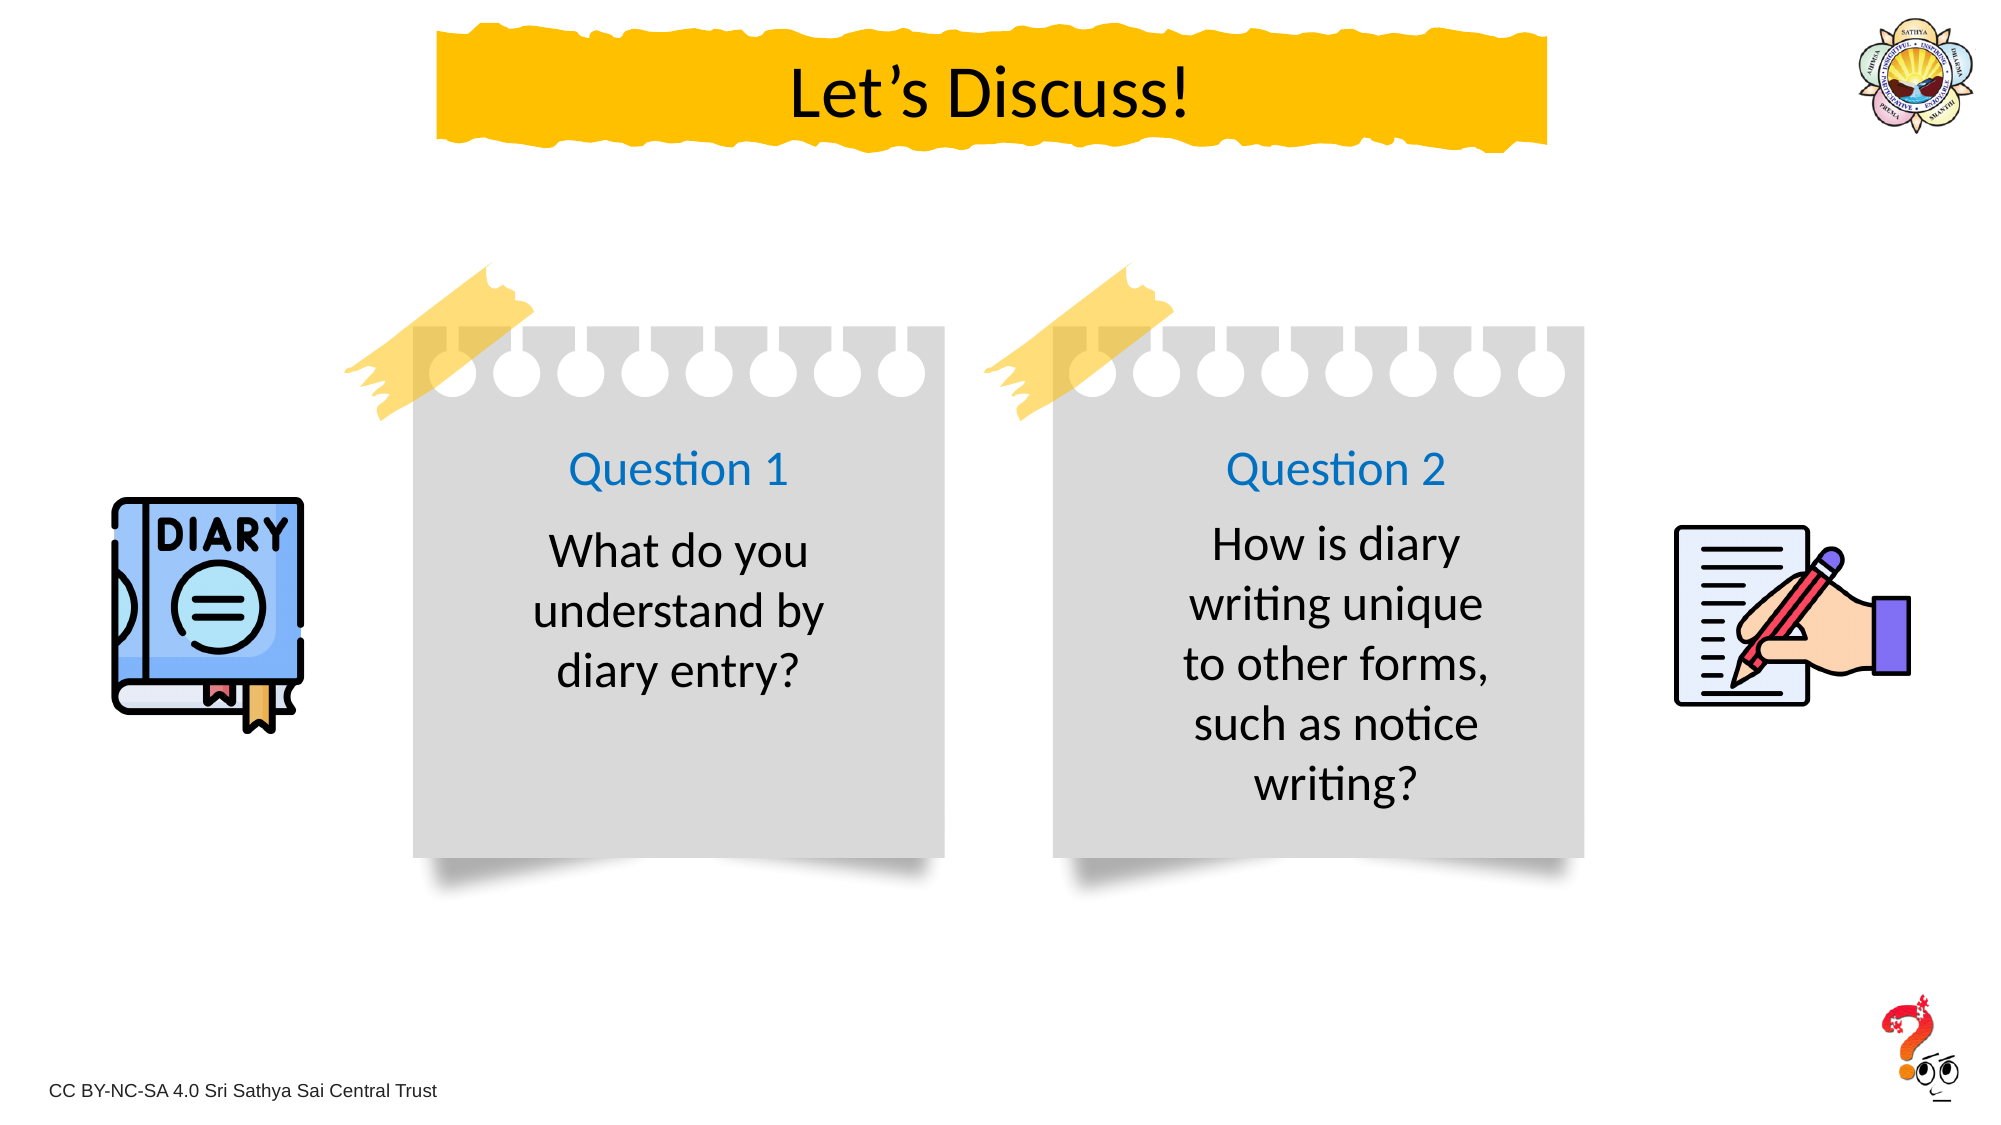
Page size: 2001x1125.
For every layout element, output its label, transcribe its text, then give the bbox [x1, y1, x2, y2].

picture [88, 497, 326, 734]
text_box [408, 325, 951, 893]
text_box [1048, 325, 1591, 893]
text_box Let’s Discuss! [434, 20, 1550, 155]
picture [1851, 994, 1970, 1113]
text_box [342, 260, 536, 424]
picture [1674, 497, 1912, 734]
text_box [982, 260, 1176, 424]
picture [1854, 15, 1976, 134]
